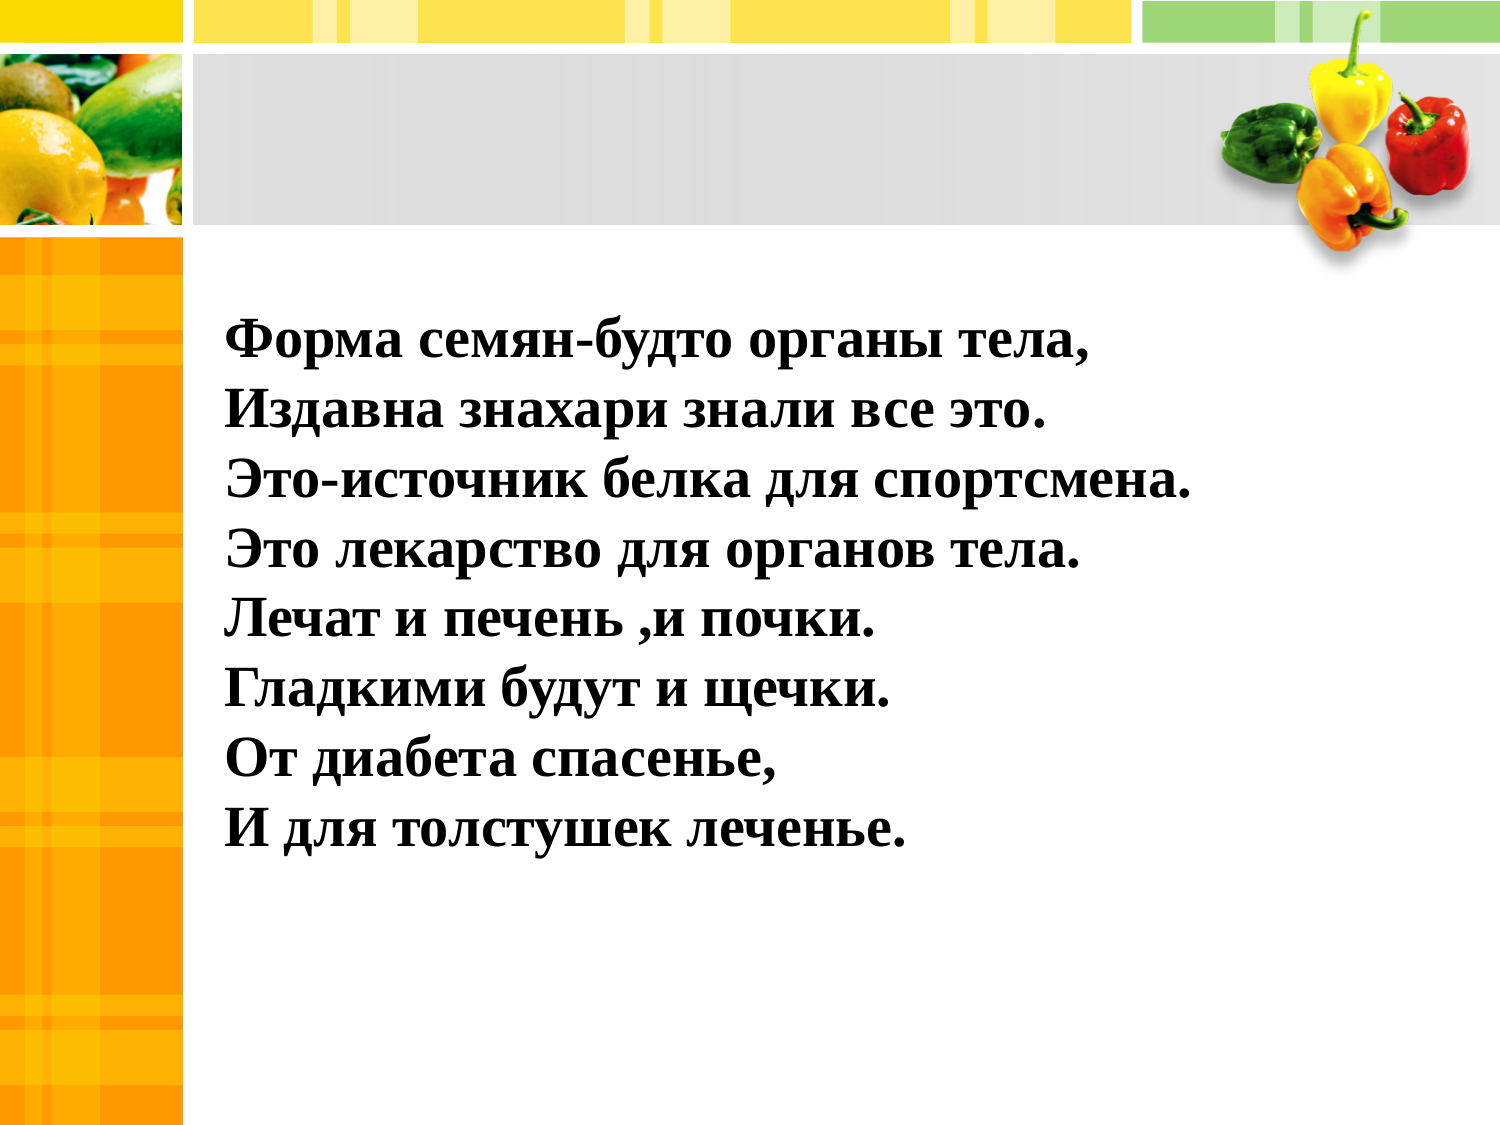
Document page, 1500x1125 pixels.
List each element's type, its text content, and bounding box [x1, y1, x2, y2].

picture [0, 54, 182, 225]
picture [1207, 9, 1483, 279]
title Форма семян-будто органы тела, Издавна знахари знали все это. Это-источник белка для спортсмена. Это лекарство для органов тела. Лечат и печень ,и почки. Гладкими будут и щечки. От диабета спасенье, И для толстушек леченье. [209, 75, 1275, 1083]
